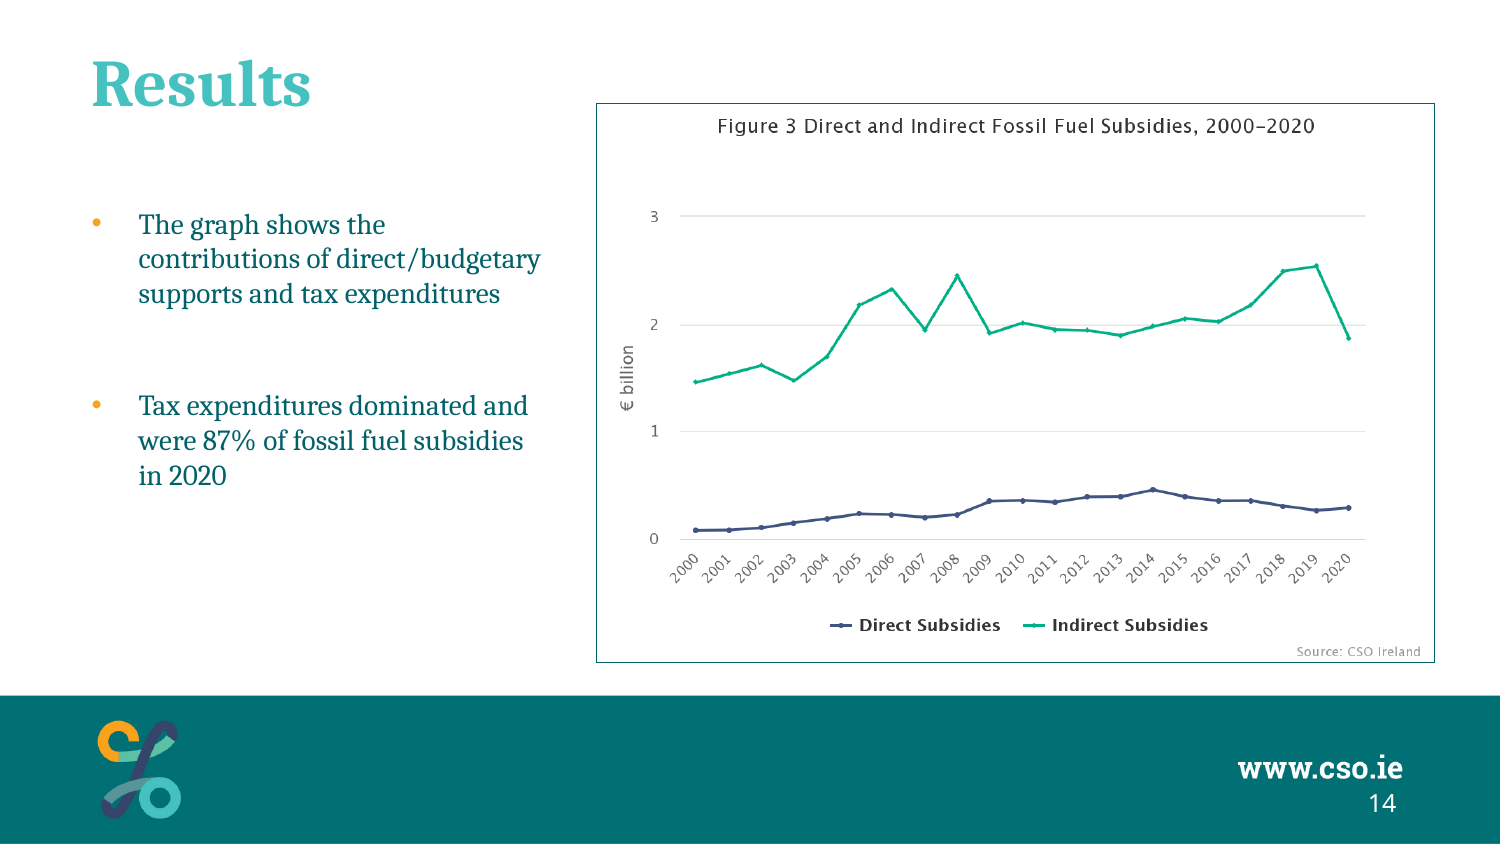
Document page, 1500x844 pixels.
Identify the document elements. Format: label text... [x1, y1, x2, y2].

picture [0, 0, 1500, 844]
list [596, 103, 1436, 663]
slide_number 14 [1246, 782, 1412, 828]
title Results [76, 32, 1435, 175]
list The graph shows the contributions of direct/budgetary supports and tax expenditures Tax expenditures dominated and were 87% of fossil fuel subsidies in 2020 [76, 197, 561, 666]
